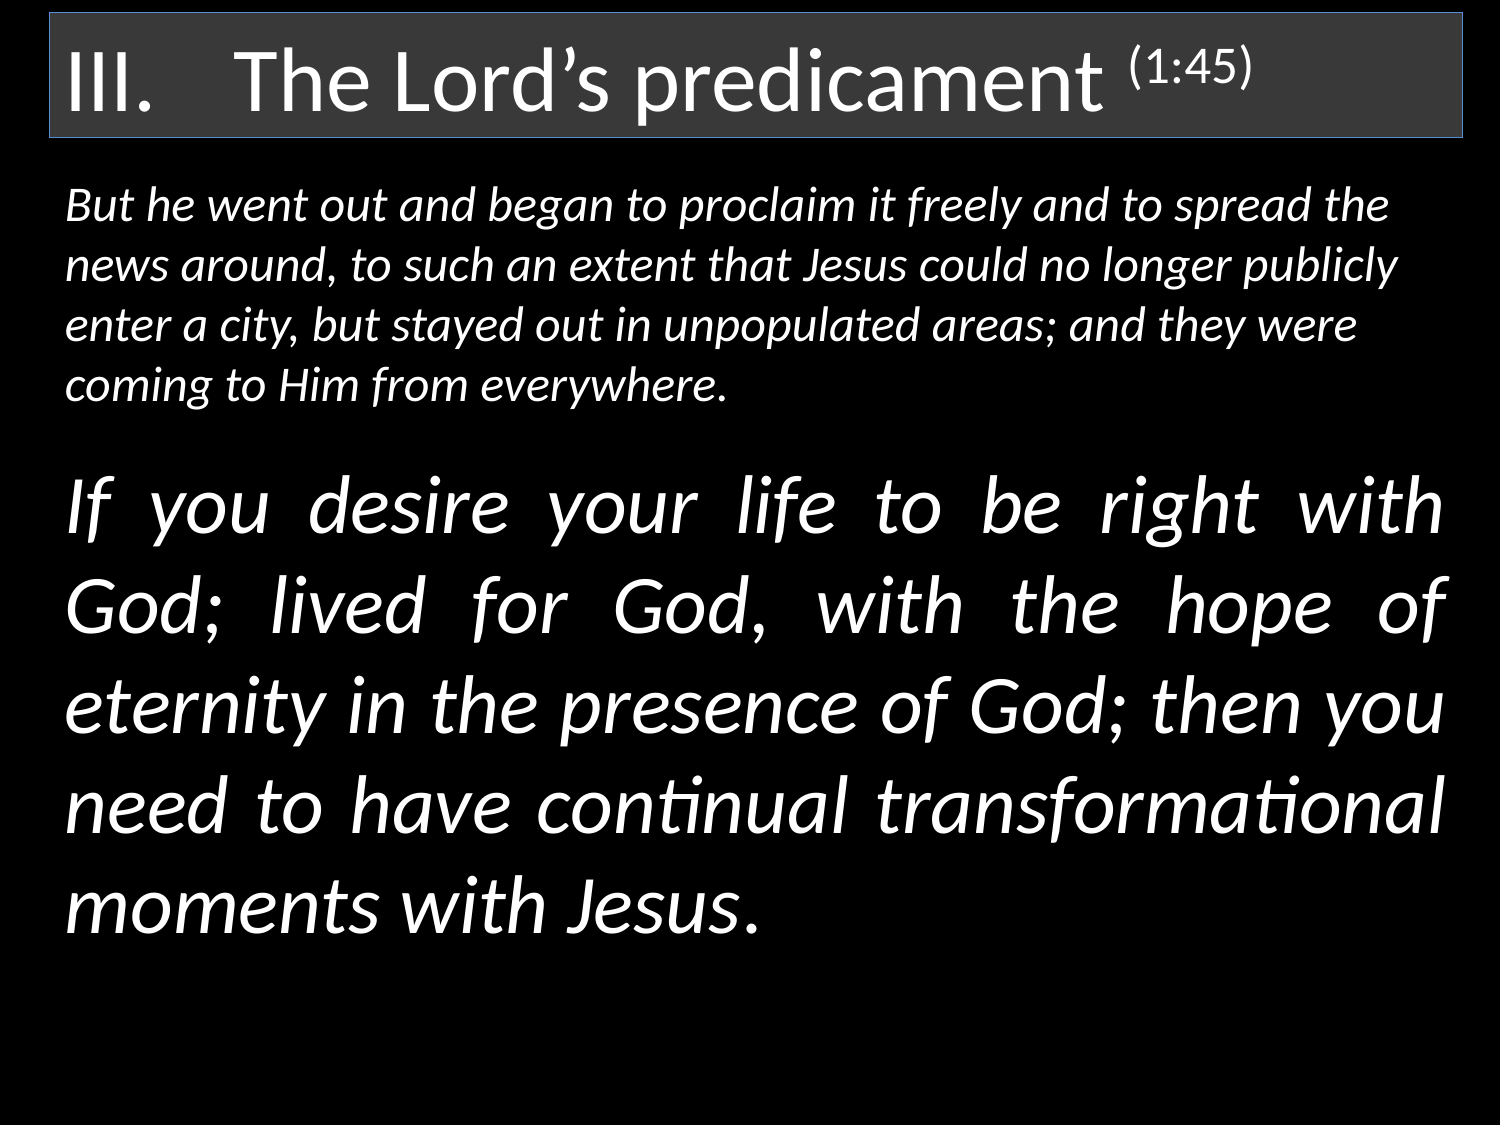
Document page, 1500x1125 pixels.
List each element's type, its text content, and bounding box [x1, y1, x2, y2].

text_box The Lord’s predicament (1:45) [49, 12, 1463, 138]
text_box But he went out and began to proclaim it freely and to spread the news around, to such an extent that Jesus could no longer publicly enter a city, but stayed out in unpopulated areas; and they were coming to Him from everywhere. [49, 163, 1463, 419]
text_box If you desire your life to be right with God; lived for God, with the hope of eternity in the presence of God; then you need to have continual transformational moments with Jesus. [49, 442, 1463, 958]
